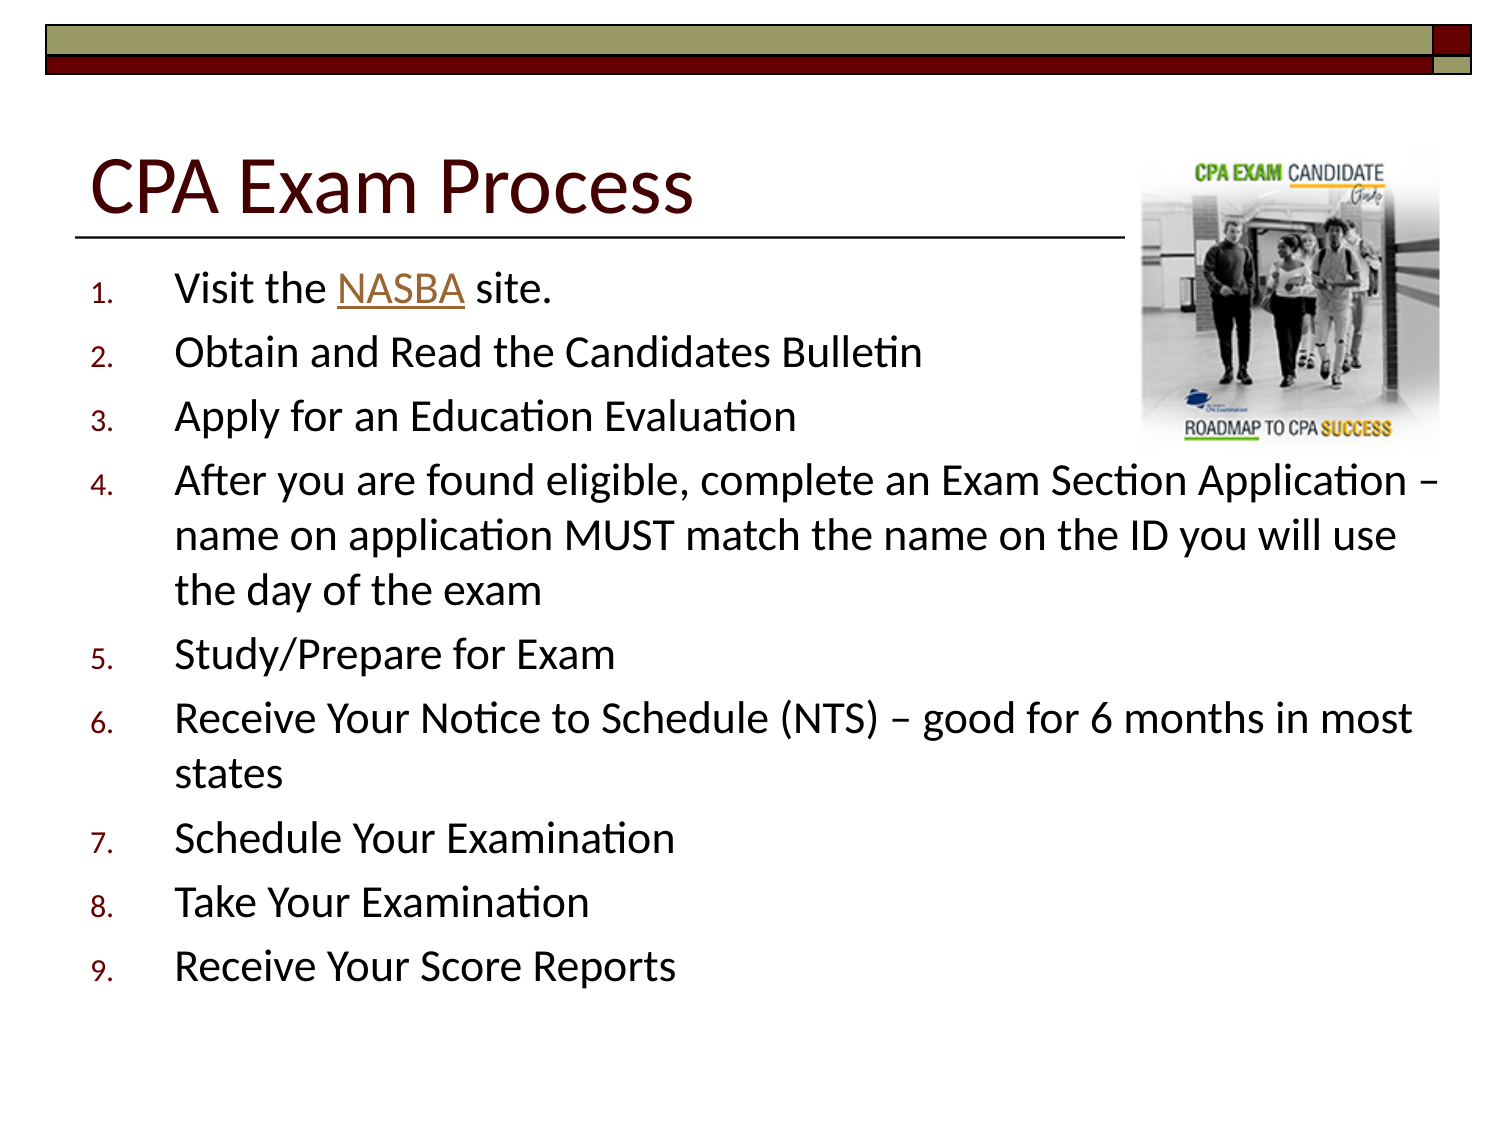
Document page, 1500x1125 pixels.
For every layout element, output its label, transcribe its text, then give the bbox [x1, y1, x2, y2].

title CPA Exam Process [75, 99, 1425, 238]
picture [1124, 145, 1457, 463]
list Visit the NASBA site. Obtain and Read the Candidates Bulletin Apply for an Education Evaluation After you are found eligible, complete an Exam Section Application – name on application MUST match the name on the ID you will use the day of the exam Study/Prepare for Exam Receive Your Notice to Schedule (NTS) – good for 6 months in most states Schedule Your Examination Take Your Examination Receive Your Score Reports [75, 249, 1475, 1038]
